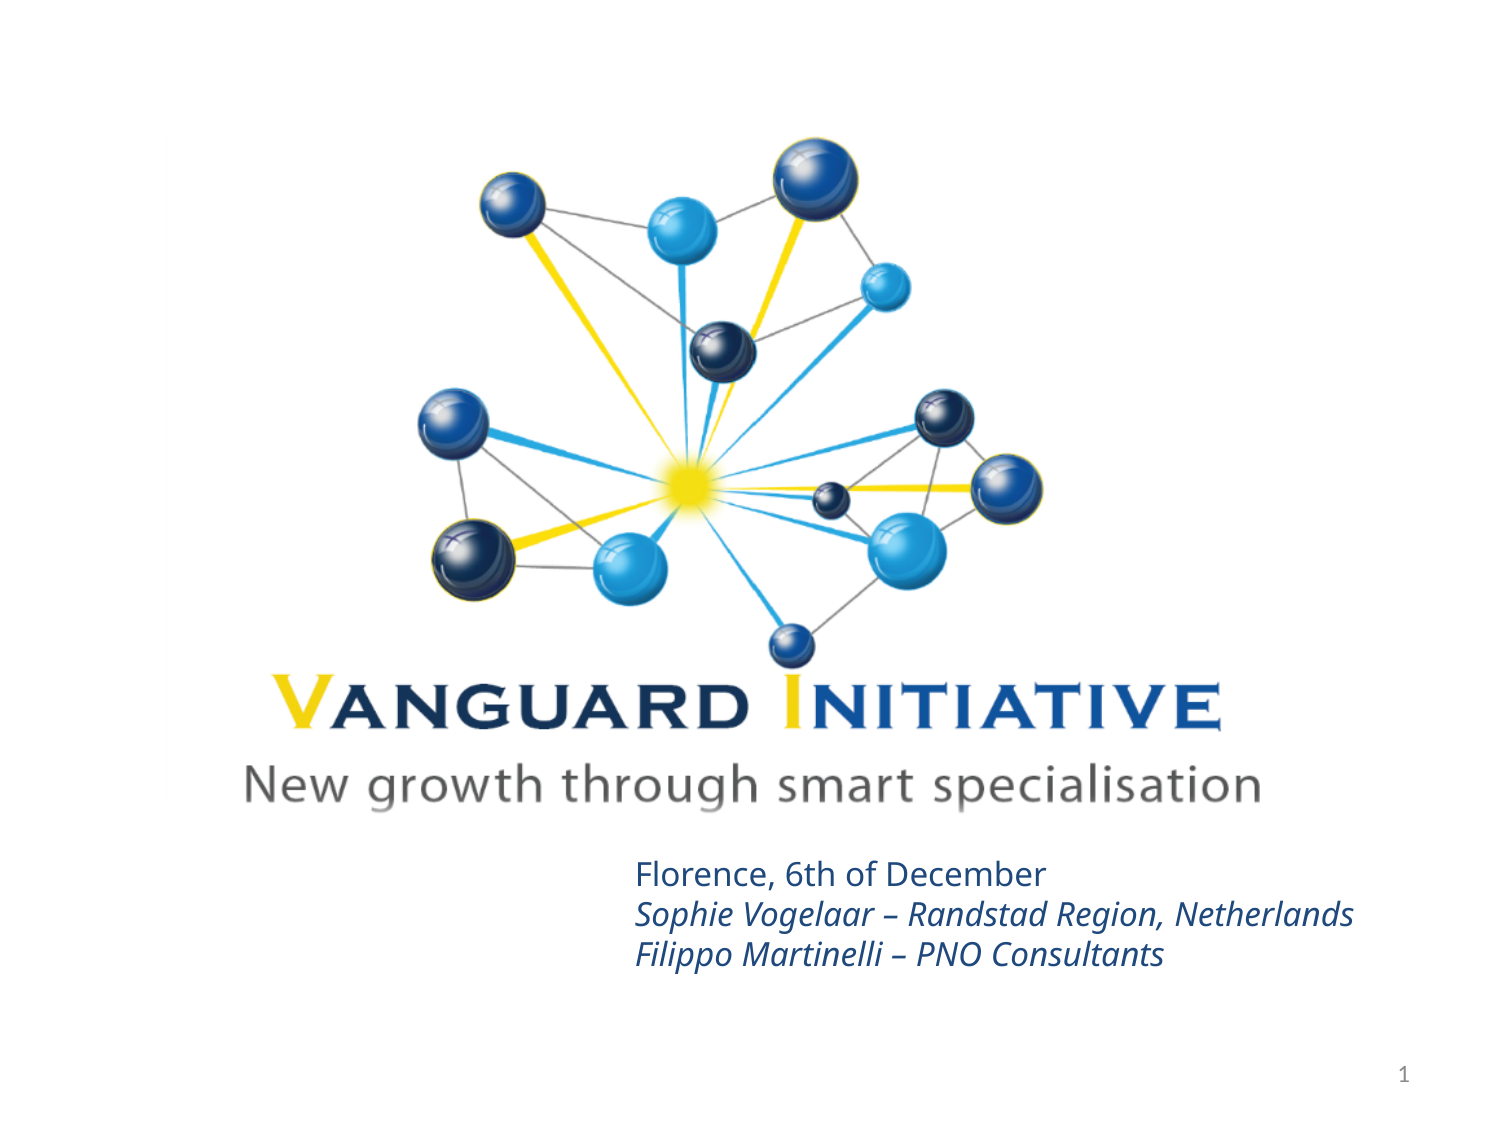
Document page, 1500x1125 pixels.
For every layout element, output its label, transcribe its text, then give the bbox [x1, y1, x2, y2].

text_box Florence, 6th of December Sophie Vogelaar – Randstad Region, Netherlands Filippo Martinelli – PNO Consultants [620, 845, 1424, 981]
picture [164, 113, 1335, 830]
slide_number 1 [1074, 1042, 1425, 1103]
